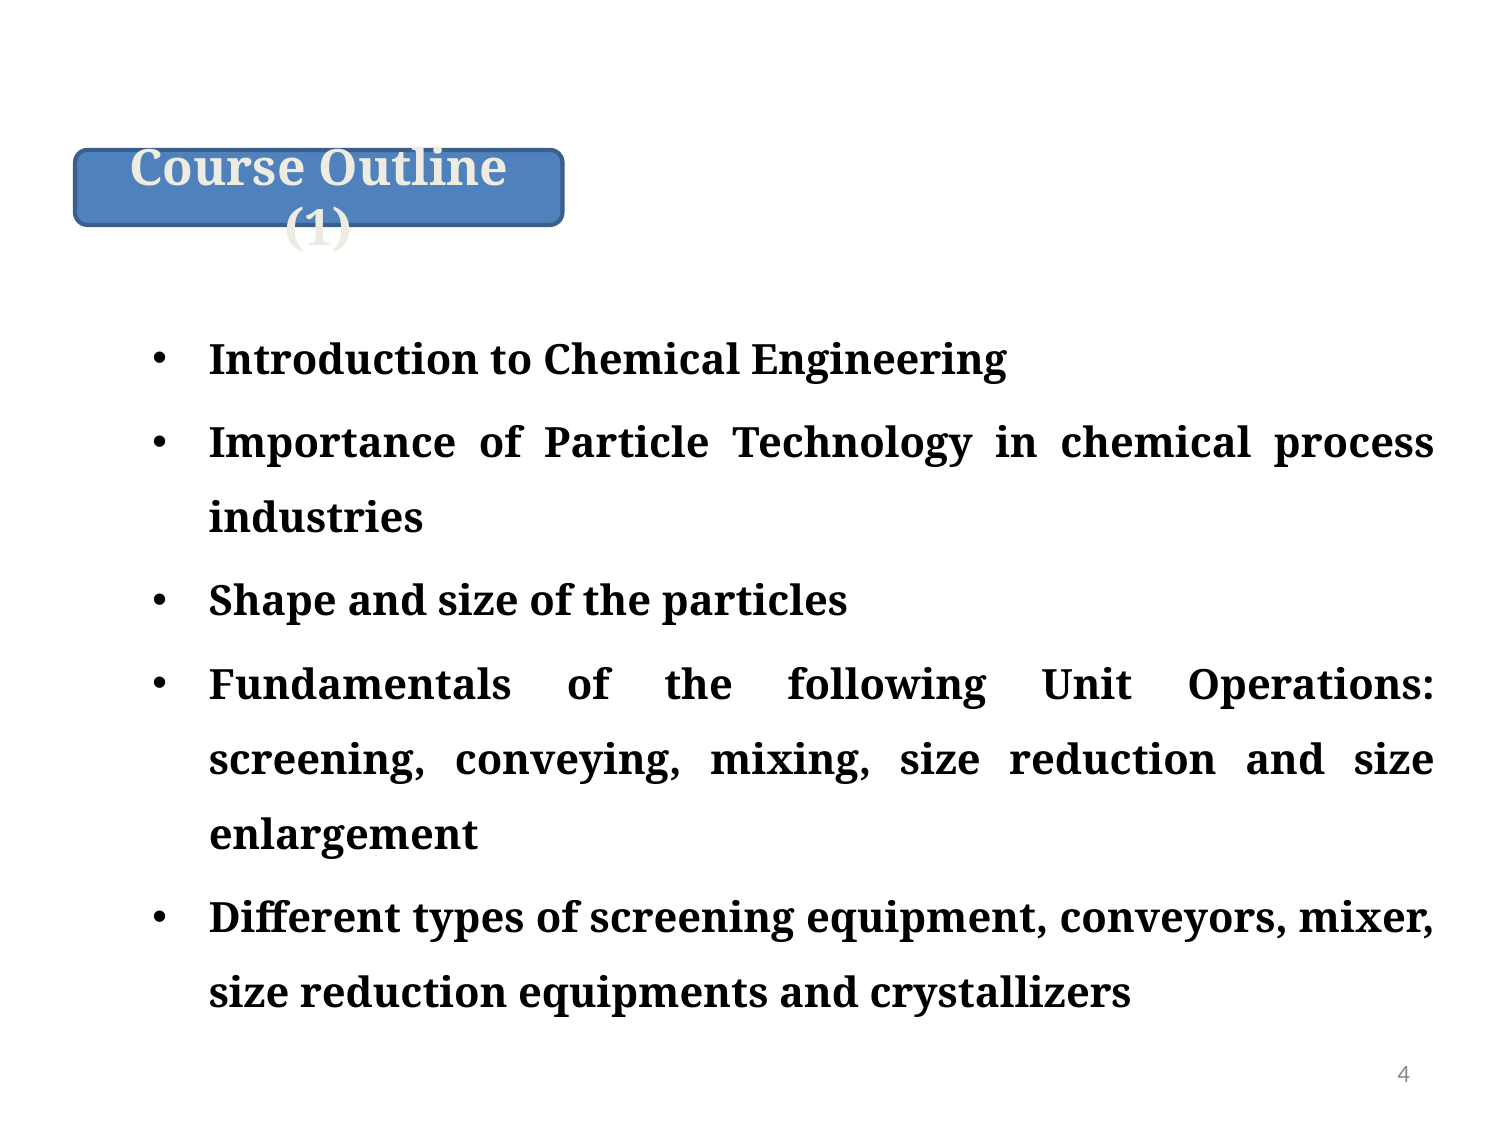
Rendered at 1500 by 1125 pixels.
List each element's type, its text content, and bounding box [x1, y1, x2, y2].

slide_number 4 [1074, 1042, 1425, 1103]
list Introduction to Chemical Engineering Importance of Particle Technology in chemical process industries Shape and size of the particles Fundamentals of the following Unit Operations: screening, conveying, mixing, size reduction and size enlargement Different types of screening equipment, conveyors, mixer, size reduction equipments and crystallizers [137, 299, 1450, 975]
text_box Course Outline (1) [72, 147, 565, 228]
